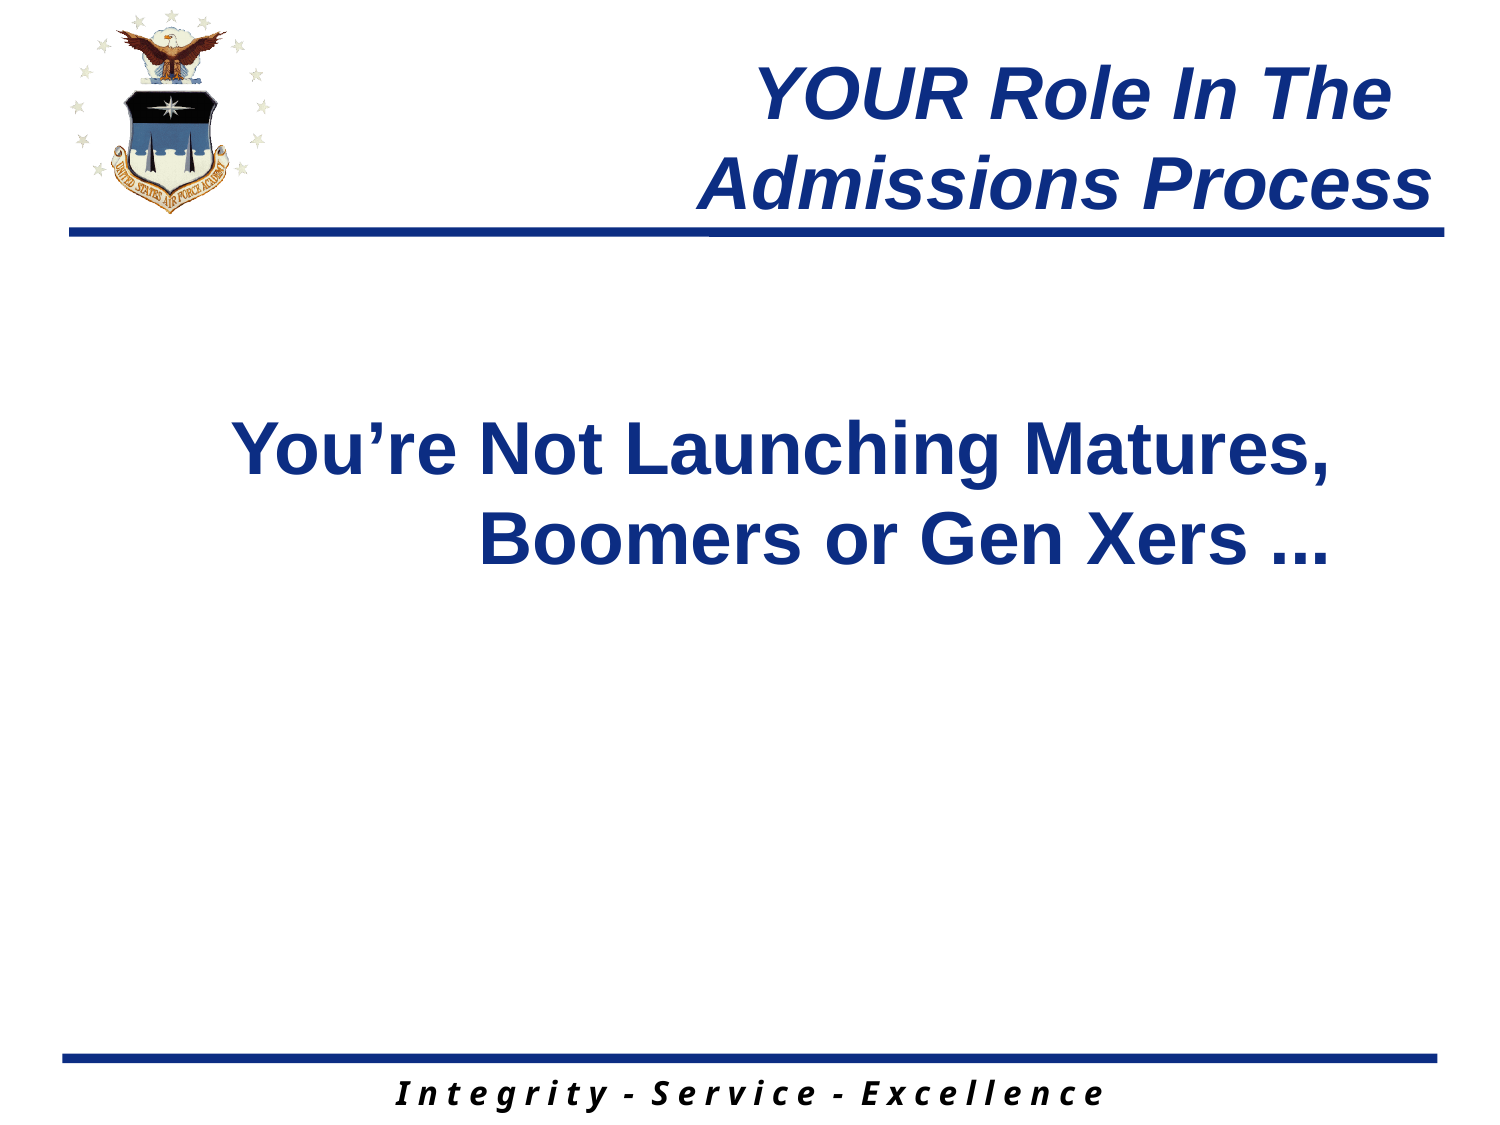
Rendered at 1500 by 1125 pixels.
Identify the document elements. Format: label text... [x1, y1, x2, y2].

title You’re Not Launching Matures, Boomers or Gen Xers ... [162, 399, 1376, 588]
text_box YOUR Role In The Admissions Process [549, 37, 1450, 233]
picture [63, 0, 275, 222]
